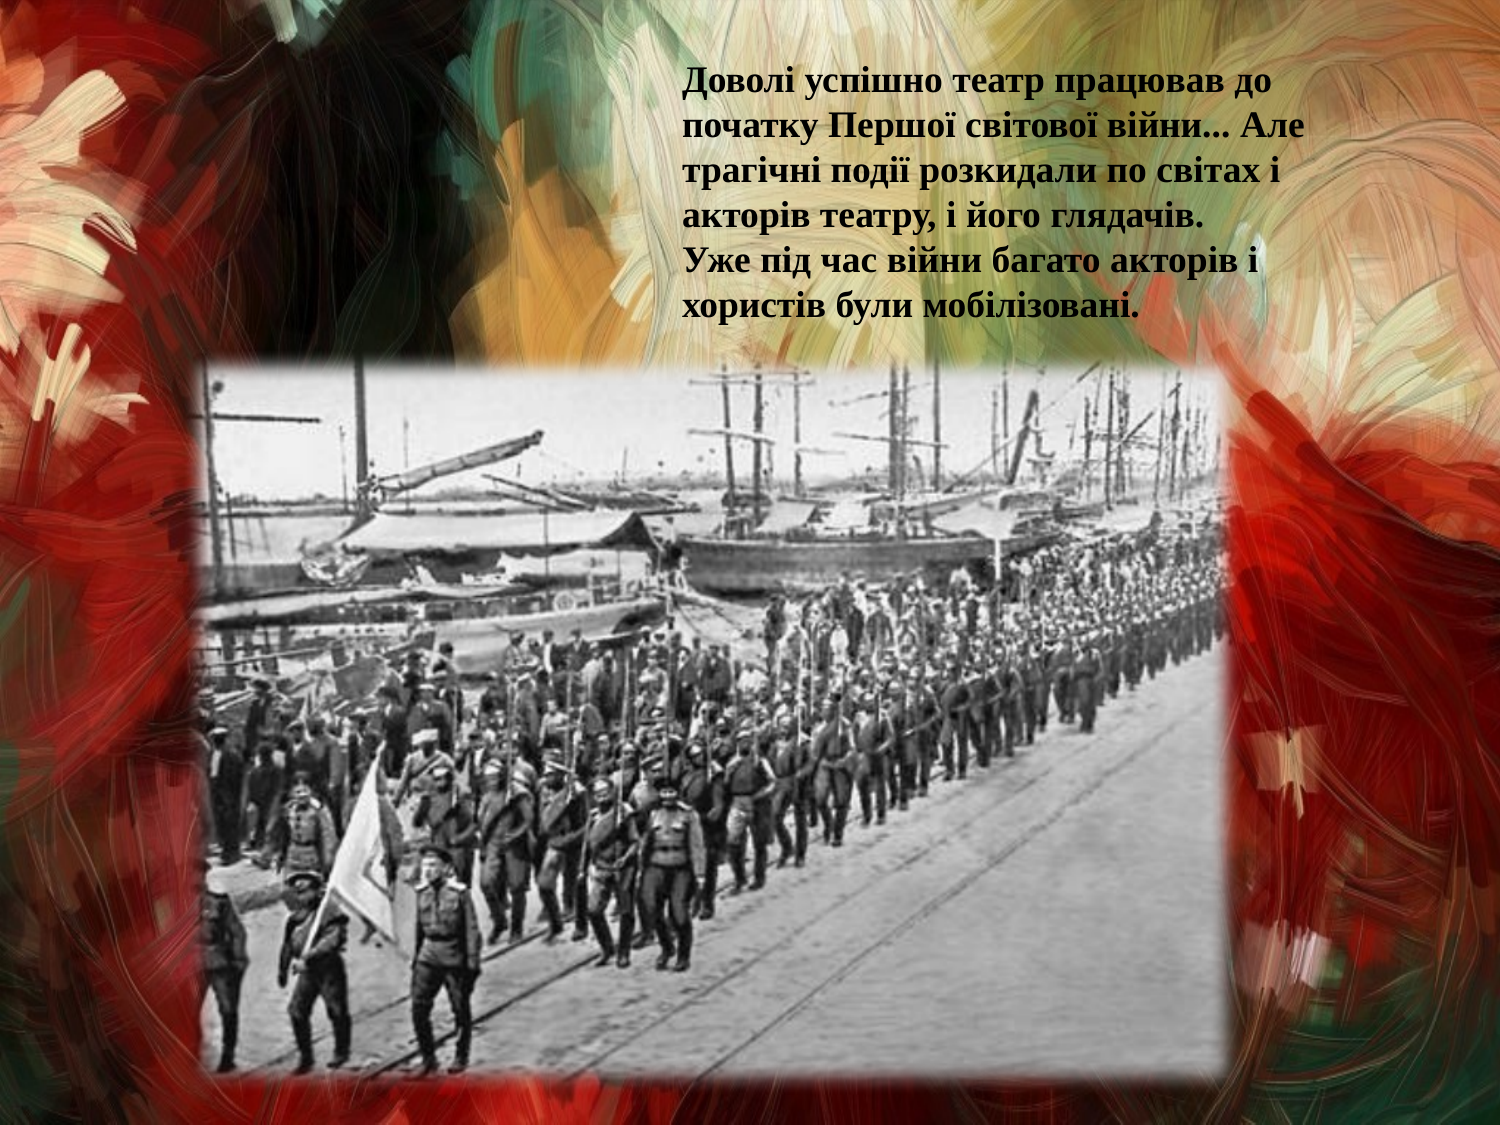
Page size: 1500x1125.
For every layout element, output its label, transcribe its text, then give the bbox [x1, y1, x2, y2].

text_box Доволі успішно театр працював до початку Першої світової війни... Але трагічні події розкидали по світах і акторів театру, і його глядачів. Уже під час війни багато акторів і хористів були мобілізовані. [667, 47, 1418, 333]
picture [0, 0, 1500, 1125]
